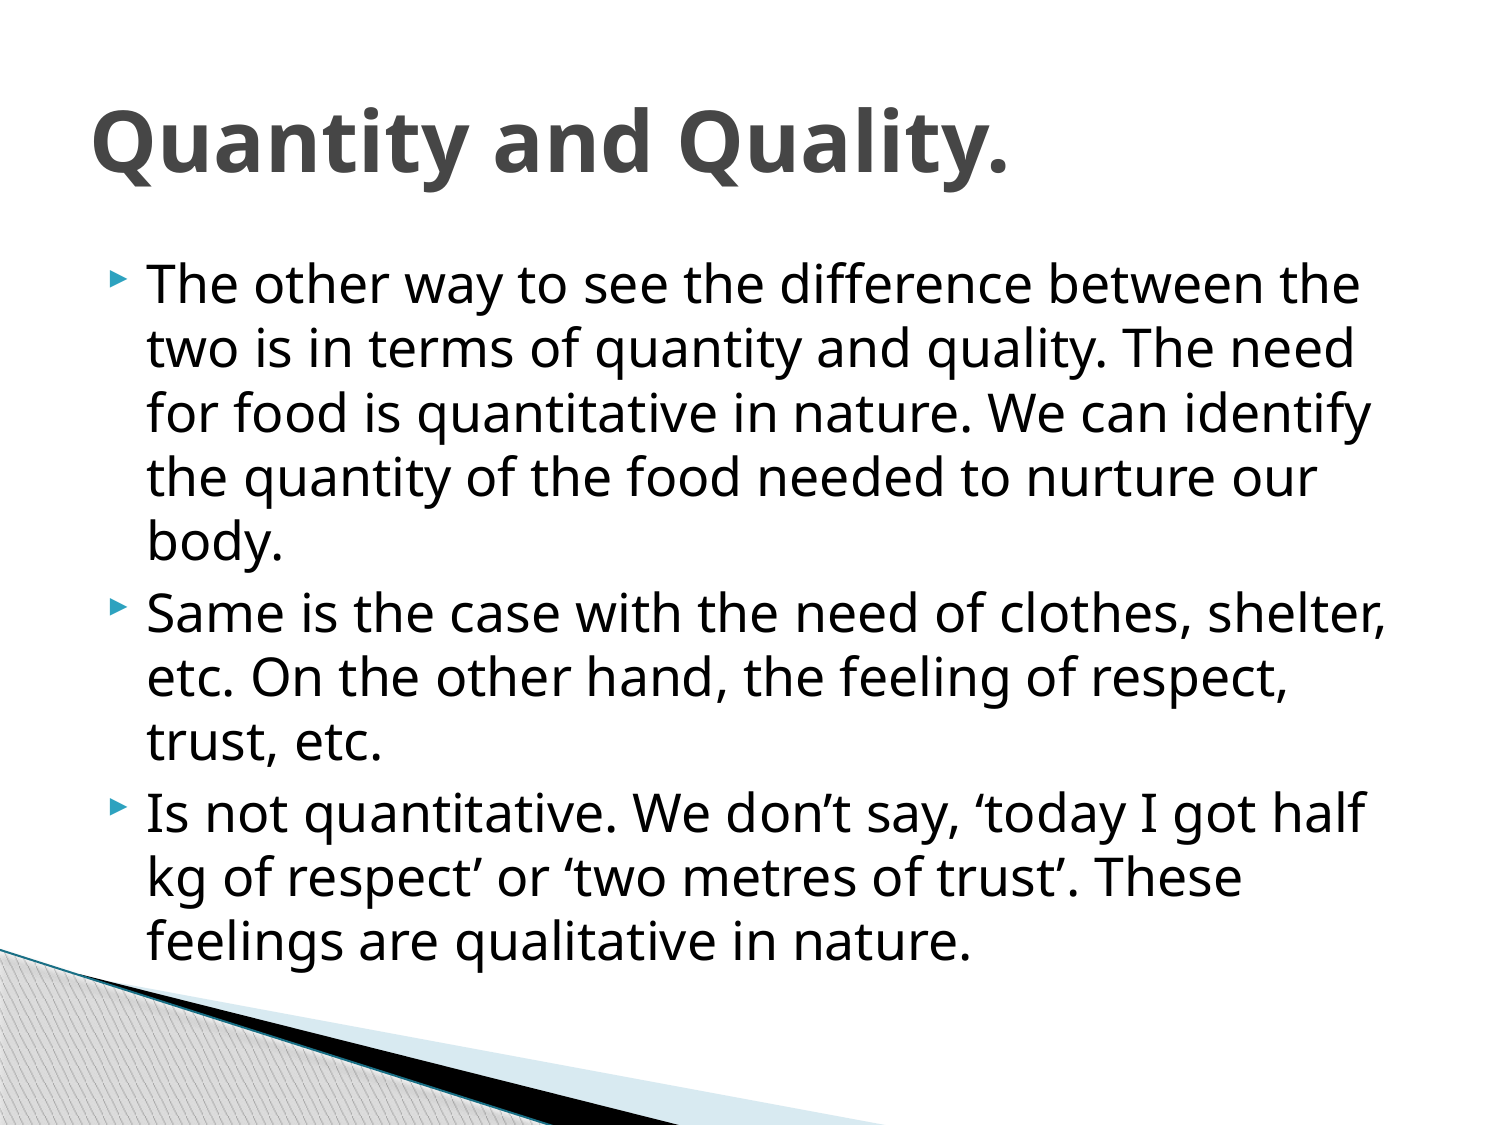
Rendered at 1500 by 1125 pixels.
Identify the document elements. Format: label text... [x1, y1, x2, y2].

title Quantity and Quality. [75, 45, 1425, 233]
list The other way to see the difference between the two is in terms of quantity and quality. The need for food is quantitative in nature. We can identify the quantity of the food needed to nurture our body. Same is the case with the need of clothes, shelter, etc. On the other hand, the feeling of respect, trust, etc. Is not quantitative. We don’t say, ‘today I got half kg of respect’ or ‘two metres of trust’. These feelings are qualitative in nature. [75, 243, 1425, 986]
